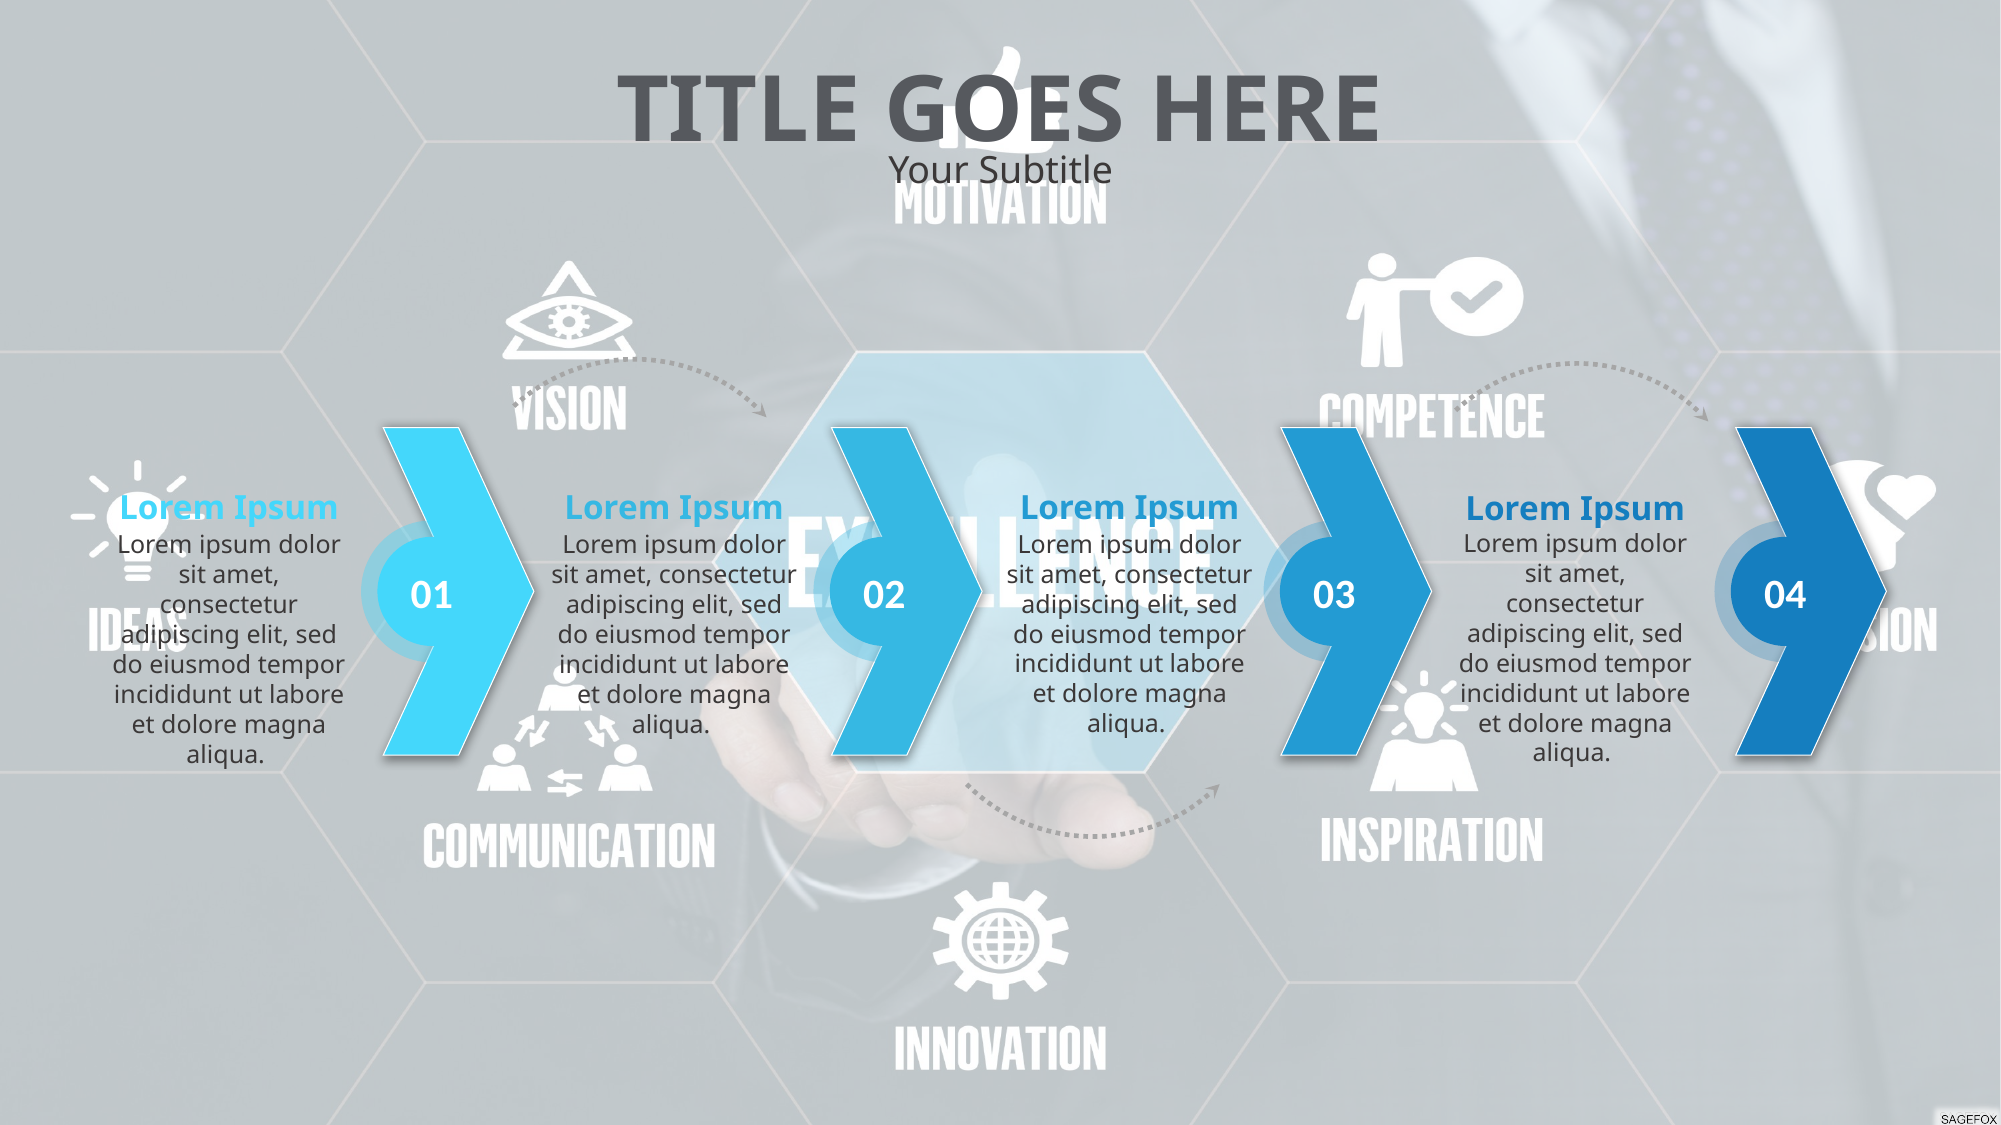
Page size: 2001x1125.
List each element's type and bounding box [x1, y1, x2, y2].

text_box [1734, 663, 1855, 757]
text_box [1714, 520, 1857, 663]
text_box [381, 426, 503, 520]
text_box [361, 520, 503, 663]
text_box [1406, 533, 1433, 650]
text_box [1279, 663, 1400, 757]
picture [1938, 1114, 1999, 1125]
text_box [548, 42, 1452, 199]
text_box [1734, 426, 1855, 520]
text_box [503, 521, 536, 662]
text_box [966, 710, 1220, 838]
text_box [1263, 520, 1406, 663]
text_box [1279, 426, 1400, 520]
text_box [107, 485, 351, 711]
text_box [829, 426, 951, 520]
text_box [956, 532, 984, 651]
text_box [1455, 362, 1709, 487]
text_box [381, 663, 503, 757]
text_box [829, 663, 951, 757]
text_box [513, 358, 767, 485]
text_box [1857, 525, 1888, 658]
text_box [813, 520, 956, 663]
text_box [1453, 487, 1698, 710]
text_box [549, 485, 800, 711]
text_box [1003, 486, 1256, 710]
